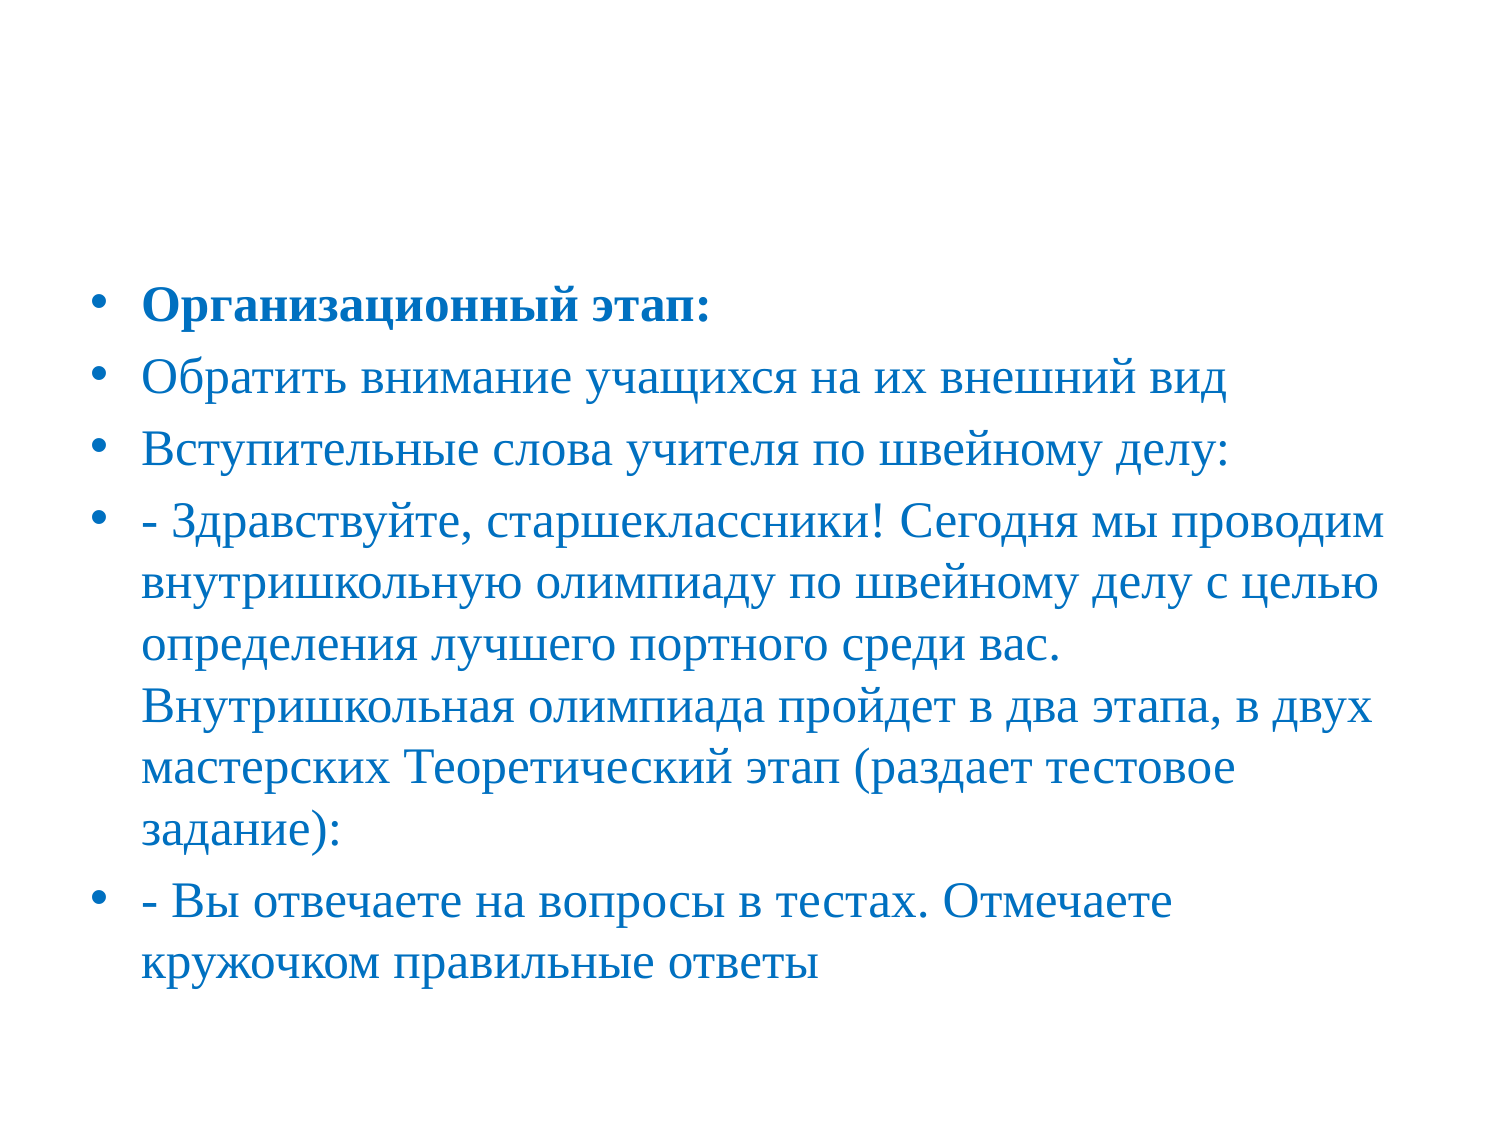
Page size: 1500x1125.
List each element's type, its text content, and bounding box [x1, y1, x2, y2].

list Организационный этап: Обратить внимание учащихся на их внешний вид Вступительные слова учителя по швейному делу: - Здравствуйте, старшеклассники! Сегодня мы проводим внутришкольную олимпиаду по швейному делу с целью определения лучшего портного среди вас. Внутришкольная олимпиада пройдет в два этапа, в двух мастерских Теоретический этап (раздает тестовое задание): - Вы отвечаете на вопросы в тестах. Отмечаете кружочком правильные ответы [75, 262, 1425, 1005]
